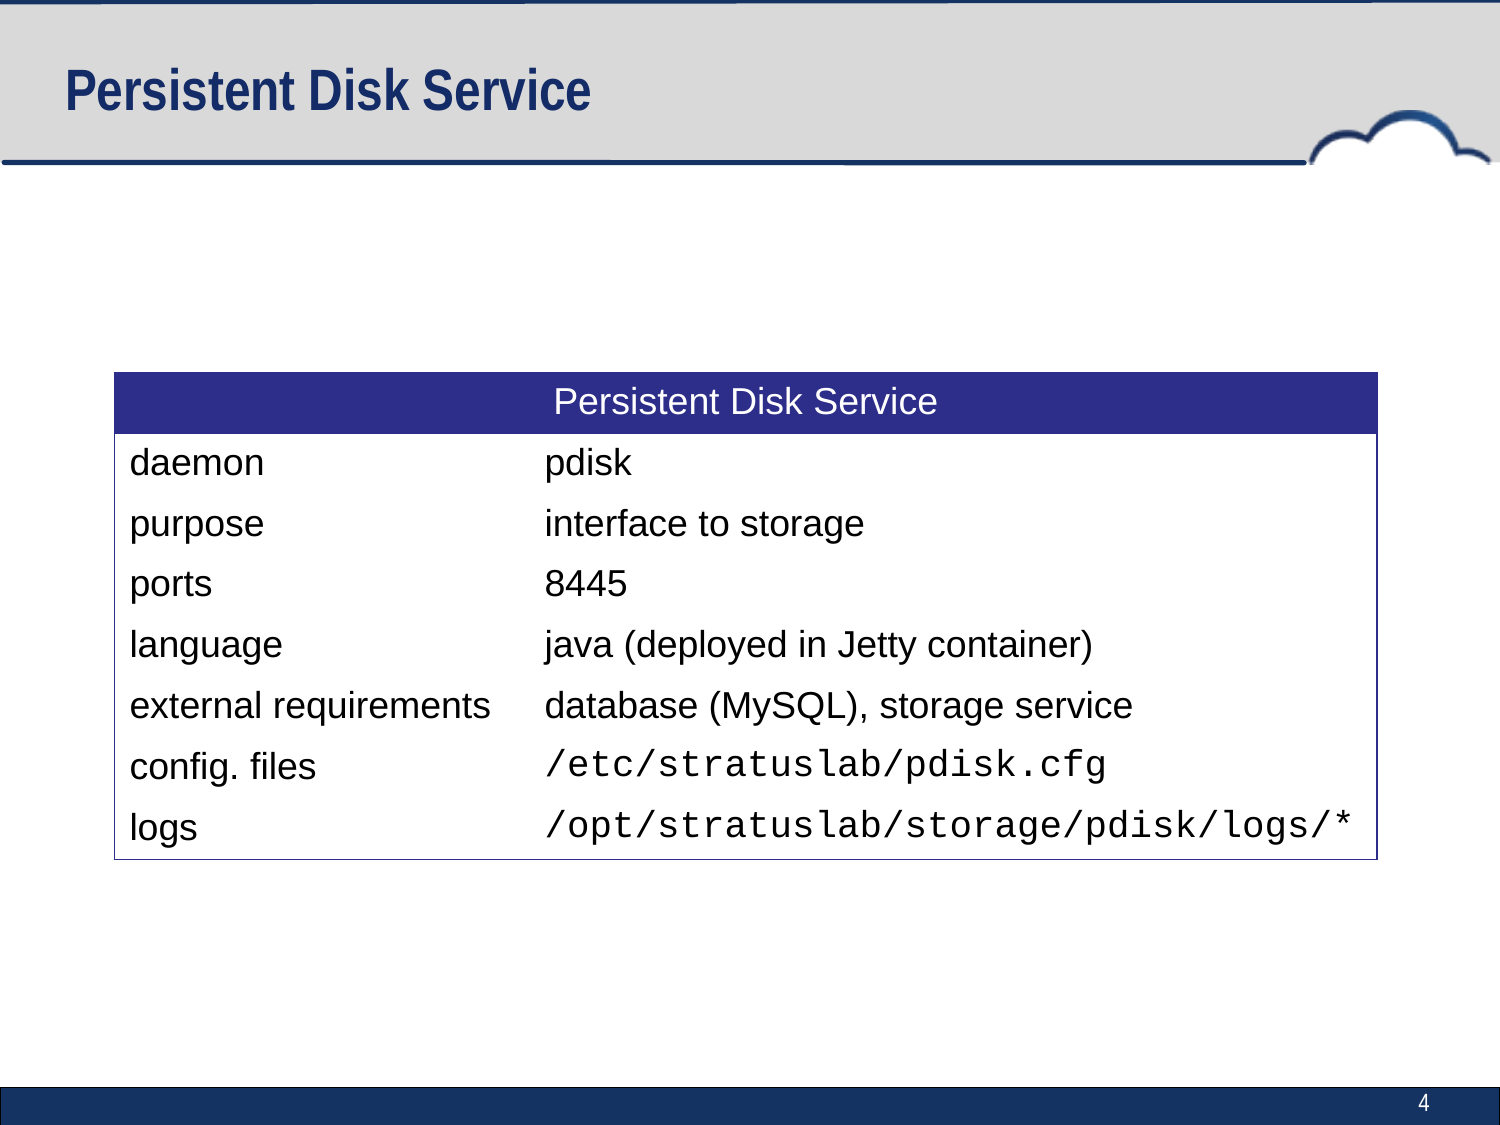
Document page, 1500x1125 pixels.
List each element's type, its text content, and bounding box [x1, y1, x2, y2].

table_cell external requirements [115, 677, 530, 738]
table_cell logs [115, 799, 530, 859]
table_cell daemon [115, 434, 530, 495]
table_cell interface to storage [530, 495, 1376, 555]
table_cell 8445 [530, 555, 1376, 616]
table_header Persistent Disk Service [115, 374, 1376, 434]
table_cell ports [115, 555, 530, 616]
table_cell database (MySQL), storage service [530, 677, 1376, 738]
table_cell java (deployed in Jetty container) [530, 616, 1376, 677]
table_cell /opt/stratuslab/storage/pdisk/logs/* [530, 799, 1376, 859]
picture [1281, 110, 1500, 165]
table_cell /etc/stratuslab/pdisk.cfg [530, 738, 1376, 799]
table_cell language [115, 616, 530, 677]
title Persistent Disk Service [49, 12, 1301, 163]
table_cell config. files [115, 738, 530, 799]
table_cell purpose [115, 495, 530, 555]
table_cell pdisk [530, 434, 1376, 495]
